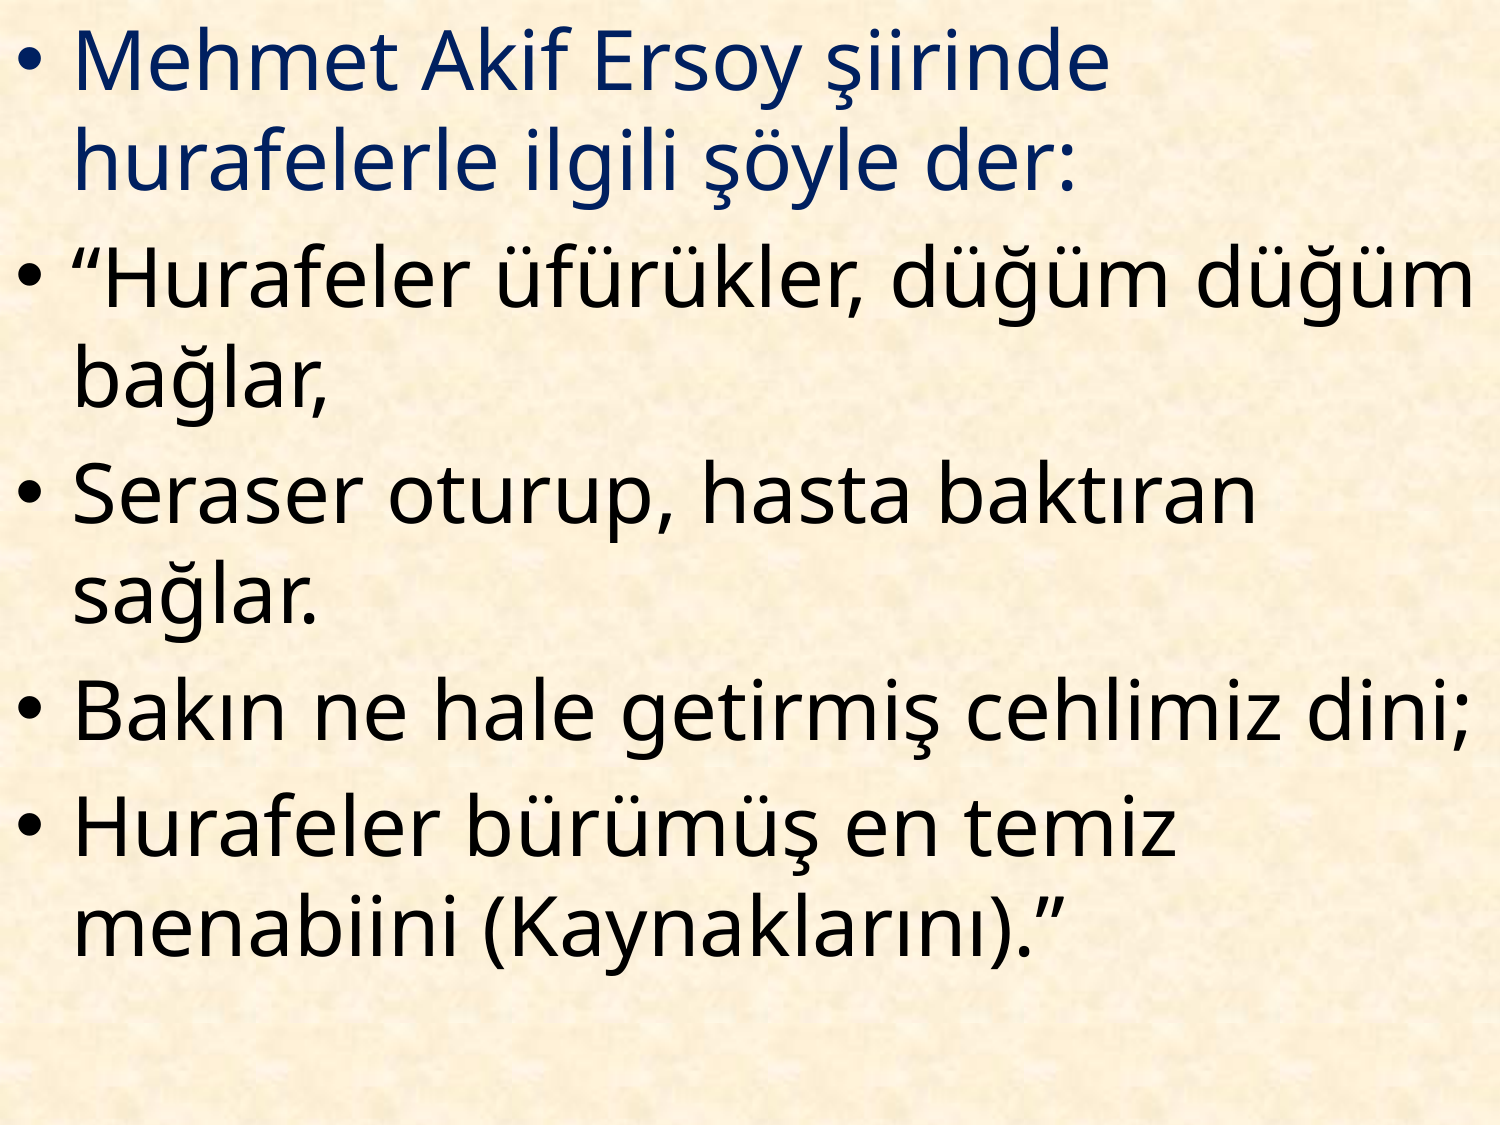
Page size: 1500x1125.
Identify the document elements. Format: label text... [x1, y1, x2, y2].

list Mehmet Akif Ersoy şiirinde hurafelerle ilgili şöyle der: “Hurafeler üfürükler, düğüm düğüm bağlar, Seraser oturup, hasta baktıran sağlar. Bakın ne hale getirmiş cehlimiz dini; Hurafeler bürümüş en temiz menabiini (Kaynaklarını).” [0, 0, 1500, 1125]
